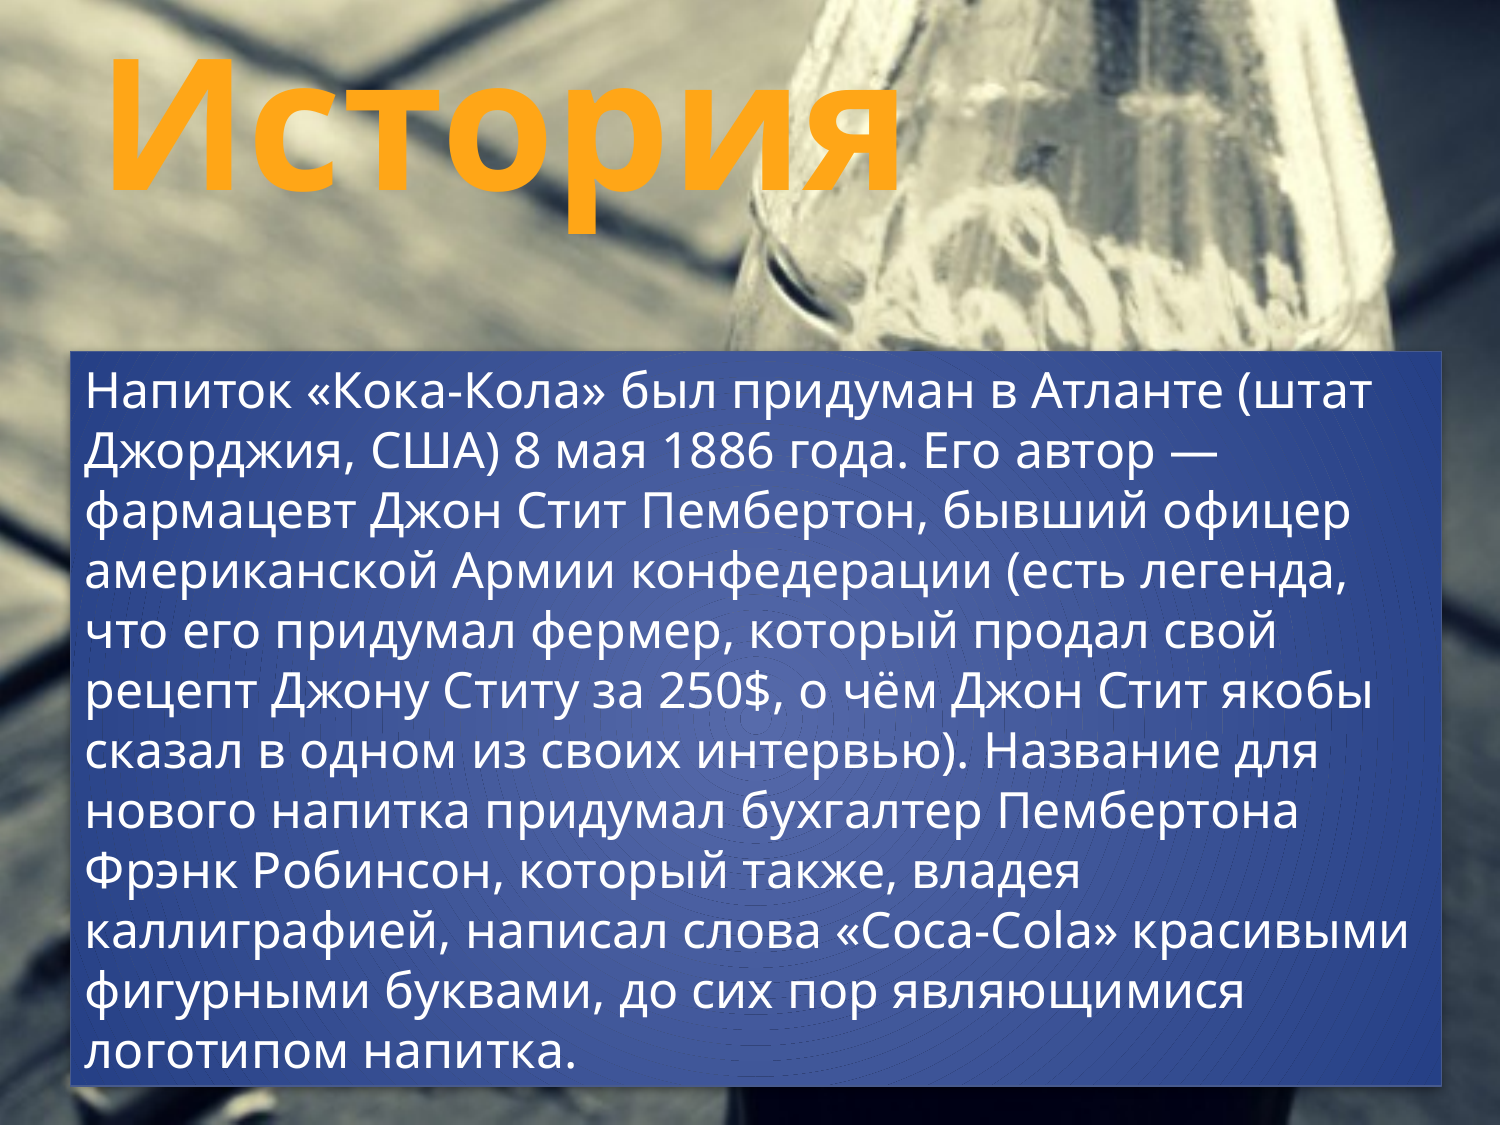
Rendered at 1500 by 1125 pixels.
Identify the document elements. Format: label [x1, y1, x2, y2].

list [0, 0, 1500, 1125]
